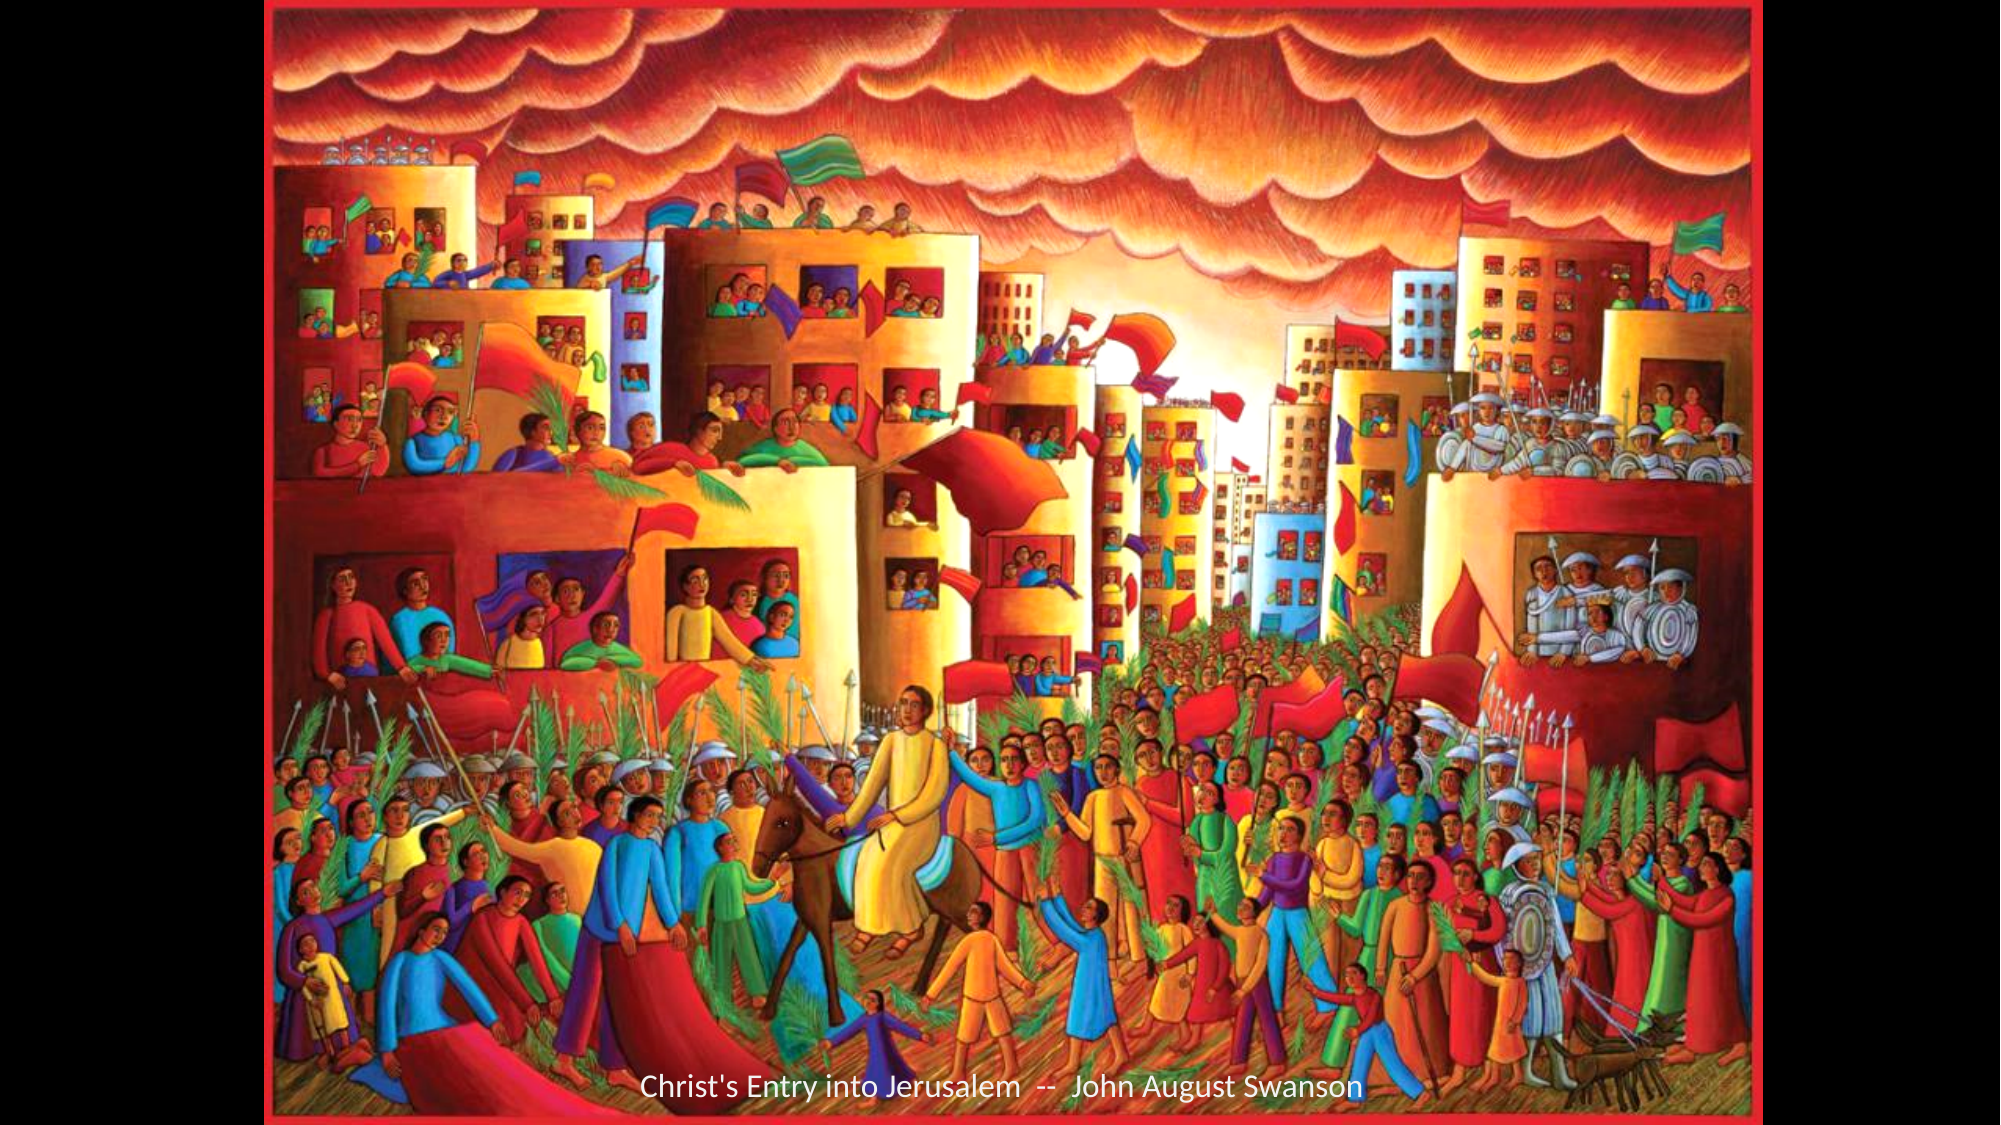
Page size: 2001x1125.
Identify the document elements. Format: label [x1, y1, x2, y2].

picture [264, 0, 1763, 1125]
